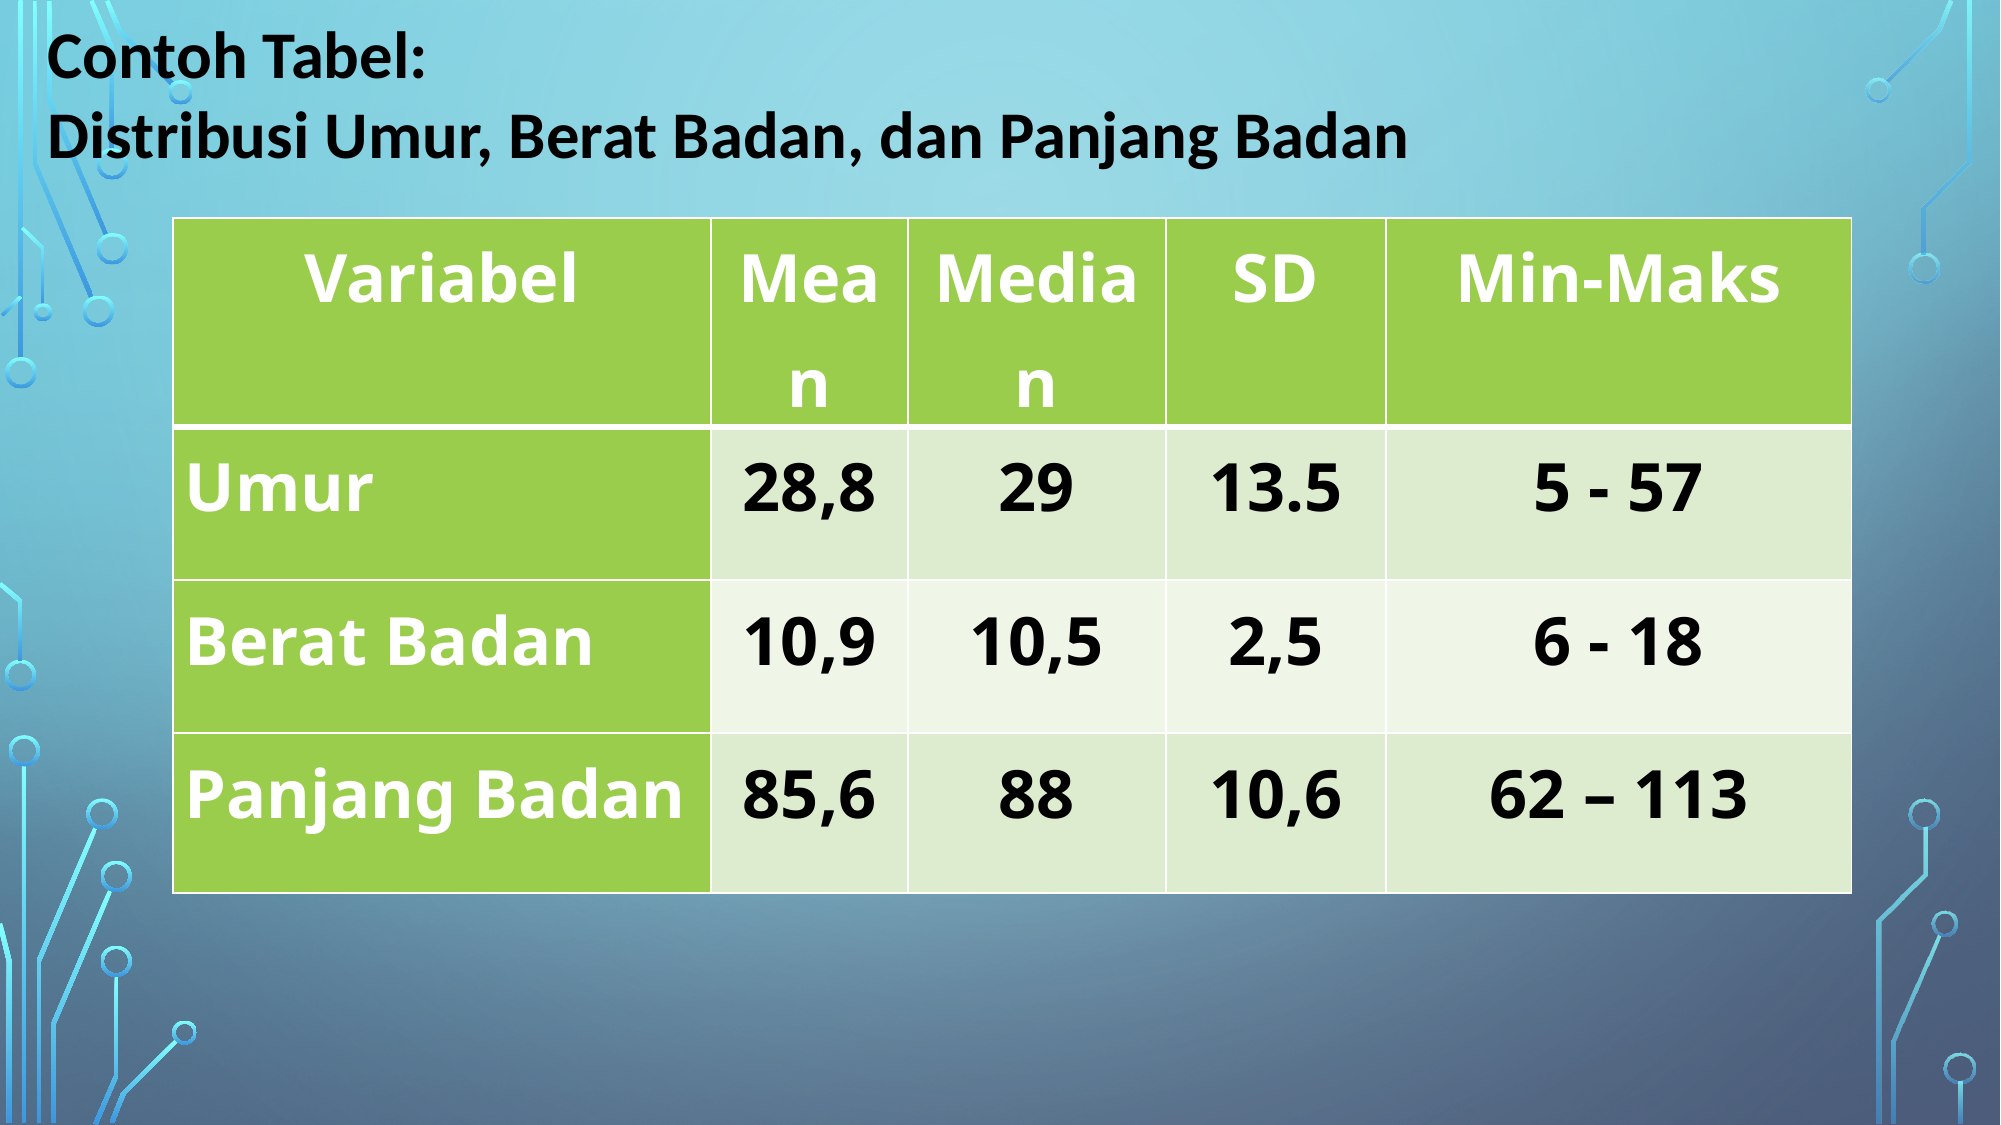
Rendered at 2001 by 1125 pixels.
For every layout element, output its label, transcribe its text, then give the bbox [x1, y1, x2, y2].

table_header Min-Maks [1387, 219, 1851, 424]
text_box Contoh Tabel: Distribusi Umur, Berat Badan, dan Panjang Badan [32, 4, 1591, 259]
table_cell 2,5 [1167, 581, 1385, 732]
table_header Mean [712, 259, 907, 424]
table_cell Berat Badan [174, 581, 710, 732]
table_cell 88 [909, 734, 1165, 892]
table_cell 5 - 57 [1387, 430, 1851, 579]
table_cell 28,8 [712, 430, 907, 579]
table_cell 10,6 [1167, 734, 1385, 892]
table_header Median [909, 259, 1165, 424]
table_cell 62 – 113 [1387, 734, 1851, 892]
table_cell Panjang Badan [174, 734, 710, 892]
table_header Variabel [174, 259, 710, 424]
table_cell 13.5 [1167, 430, 1385, 579]
table_cell Umur [174, 430, 710, 579]
table_cell 6 - 18 [1387, 581, 1851, 732]
table_cell 85,6 [712, 734, 907, 892]
table_cell 29 [909, 430, 1165, 579]
table_cell 10,9 [712, 581, 907, 732]
table_header SD [1167, 259, 1385, 424]
table_cell 10,5 [909, 581, 1165, 732]
